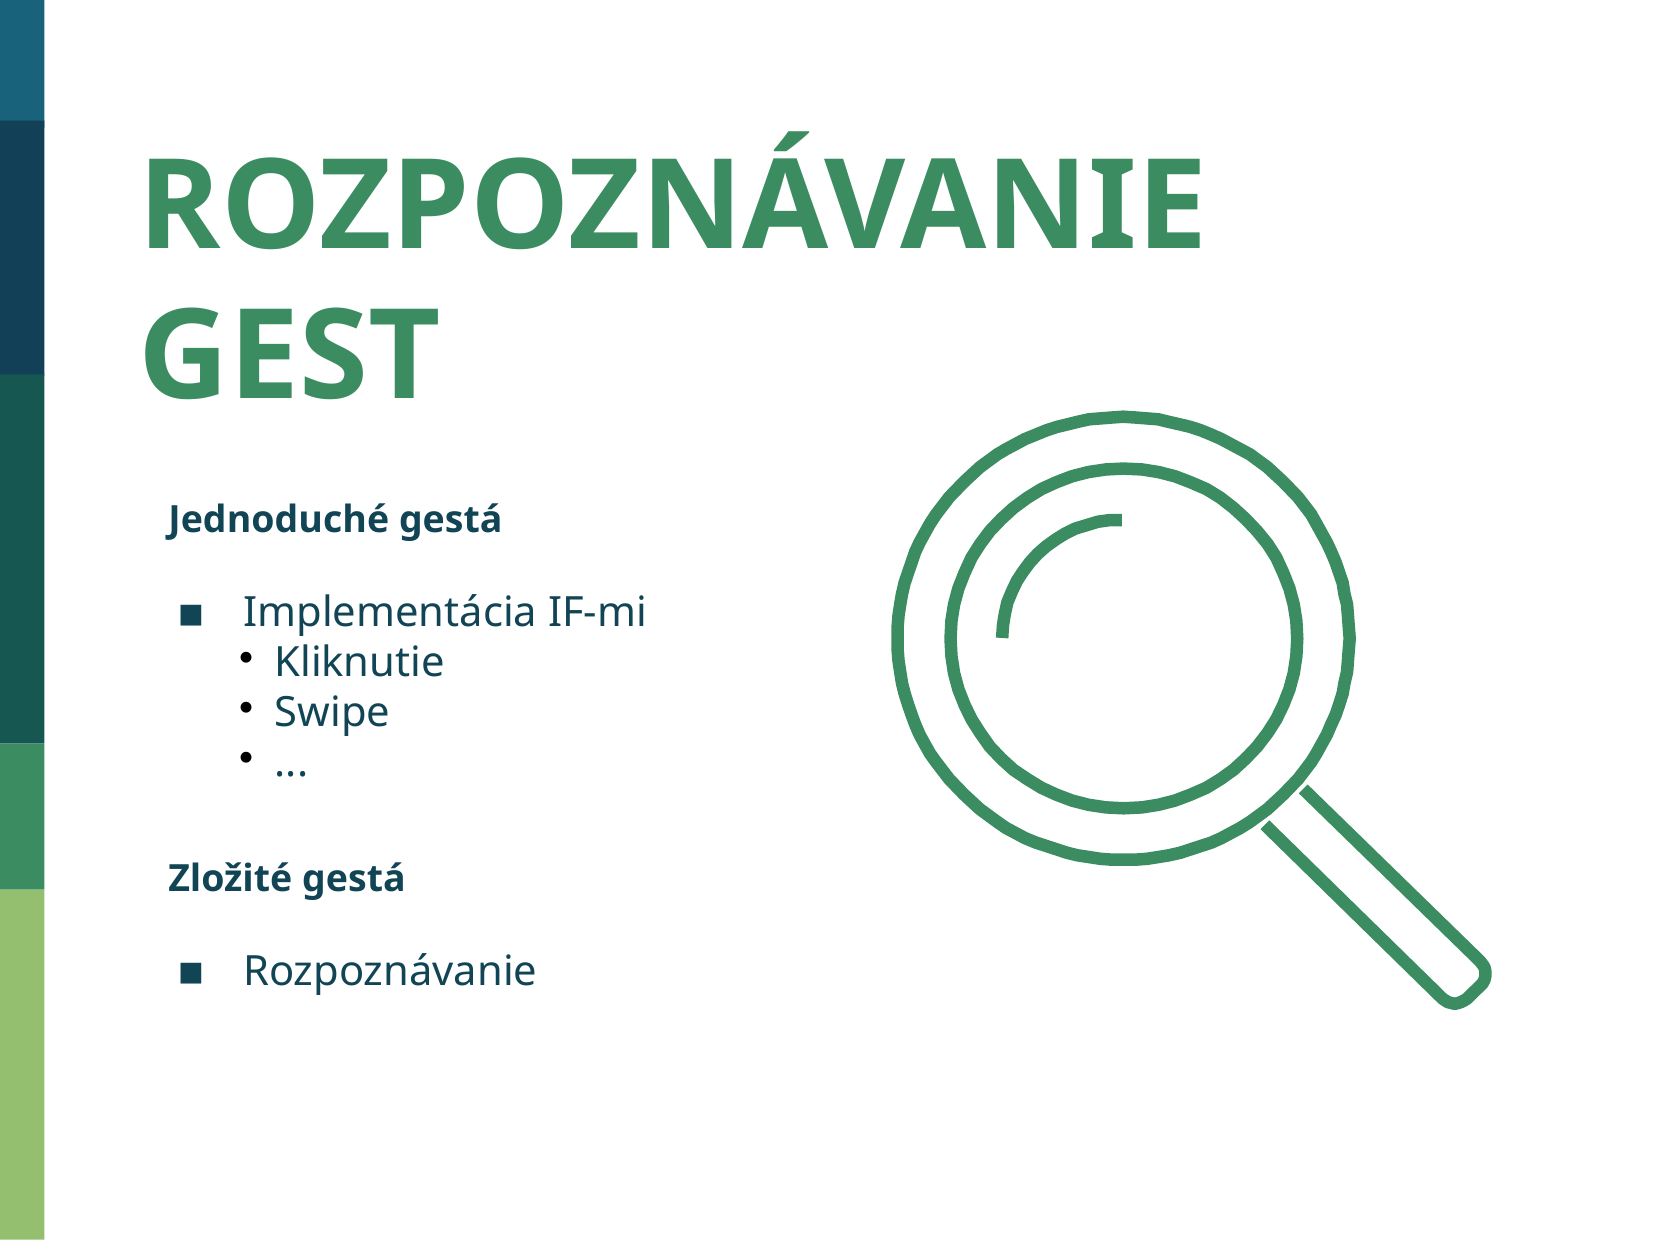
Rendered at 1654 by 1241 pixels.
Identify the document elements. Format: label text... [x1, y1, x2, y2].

text_box [897, 416, 1350, 860]
text_box [1002, 520, 1122, 638]
text_box ROZPOZNÁVANIE GEST [124, 159, 1370, 439]
text_box [950, 468, 1298, 809]
text_box Zložité gestá Rozpoznávanie [153, 838, 874, 1198]
text_box Jednoduché gestá Implementácia IF-mi Kliknutie Swipe ... [153, 480, 874, 838]
text_box [1264, 788, 1486, 1004]
